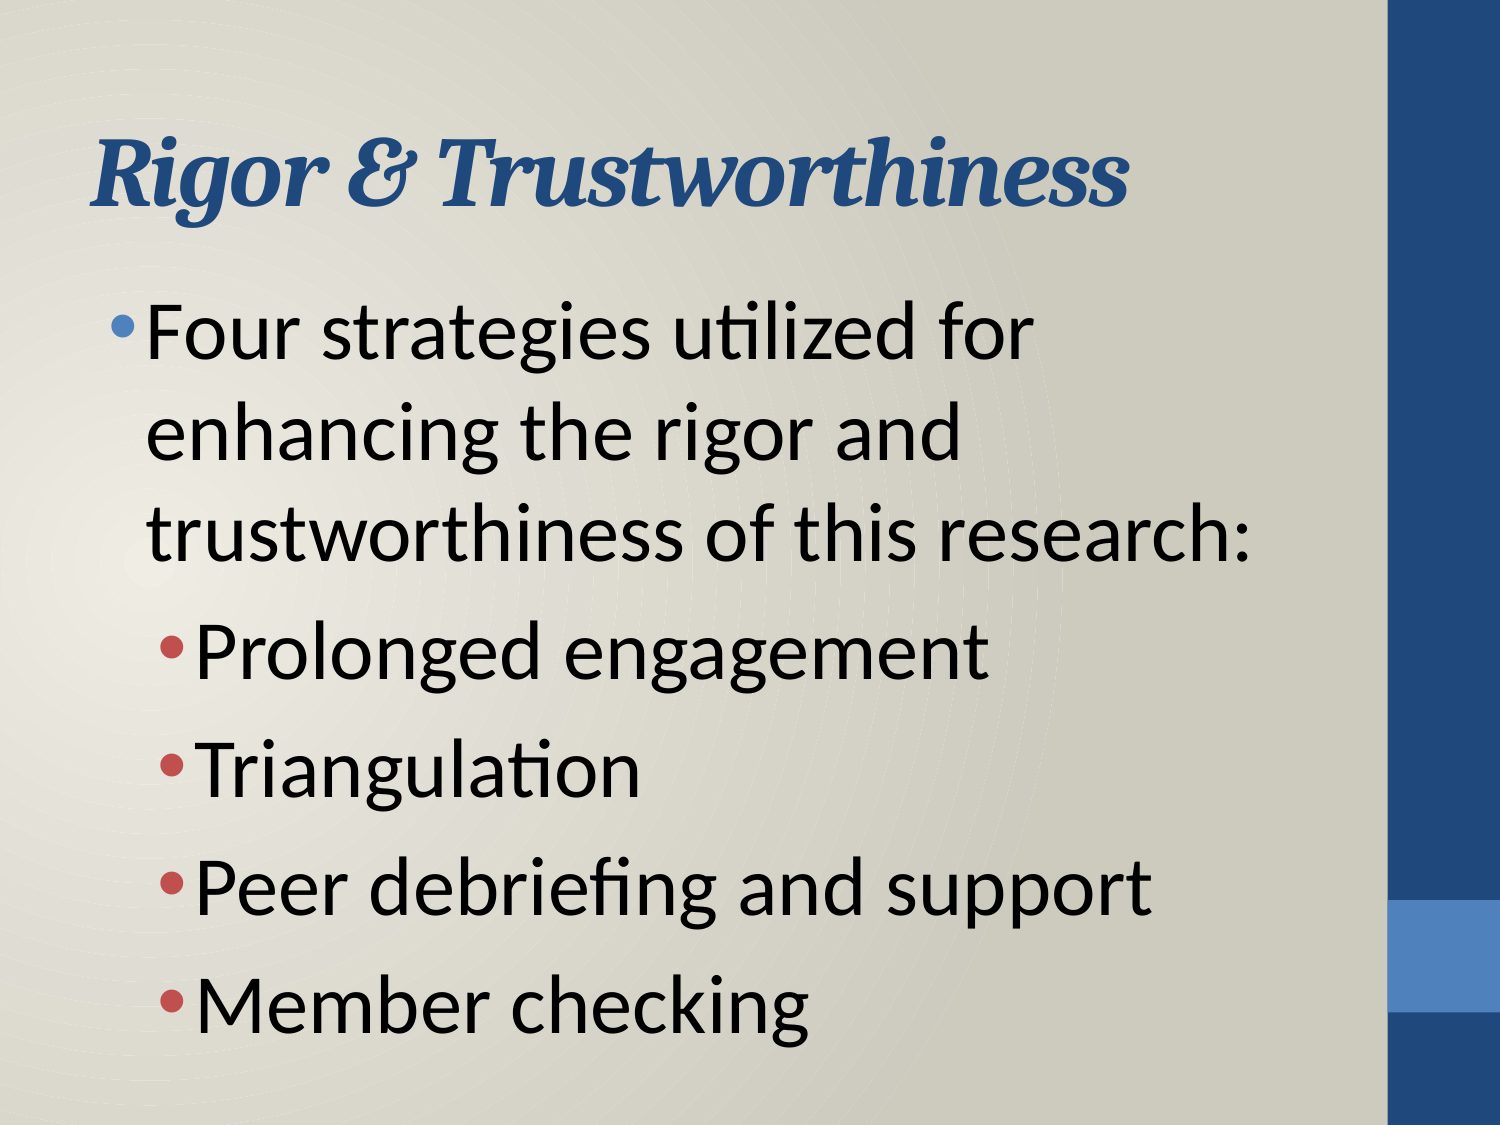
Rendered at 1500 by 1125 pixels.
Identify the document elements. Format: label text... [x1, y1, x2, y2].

list Four strategies utilized for enhancing the rigor and trustworthiness of this research: Prolonged engagement Triangulation Peer debriefing and support Member checking [75, 200, 1325, 1075]
title Rigor & Trustworthiness [75, 45, 1325, 200]
